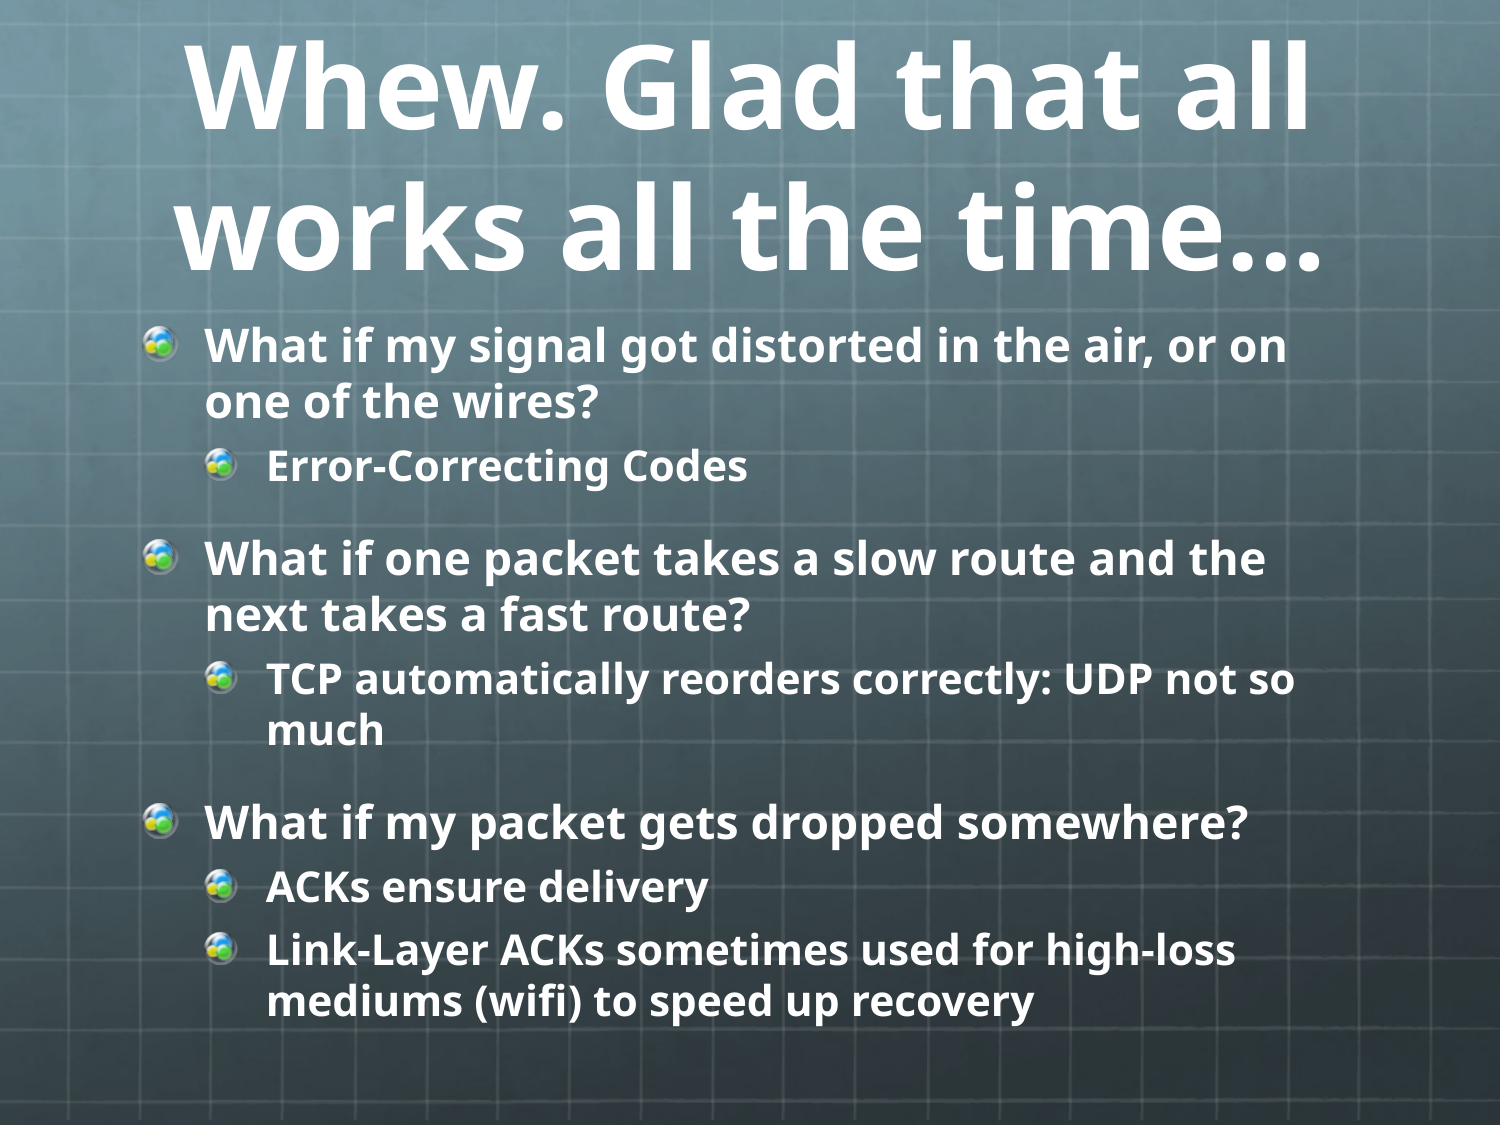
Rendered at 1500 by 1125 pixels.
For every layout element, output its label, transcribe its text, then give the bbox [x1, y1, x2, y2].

list What if my signal got distorted in the air, or on one of the wires? Error-Correcting Codes What if one packet takes a slow route and the next takes a fast route? TCP automatically reorders correctly: UDP not so much What if my packet gets dropped somewhere? ACKs ensure delivery Link-Layer ACKs sometimes used for high-loss mediums (wifi) to speed up recovery [127, 308, 1372, 1036]
picture [0, 0, 1500, 1125]
title Whew. Glad that all works all the time… [127, 17, 1372, 289]
